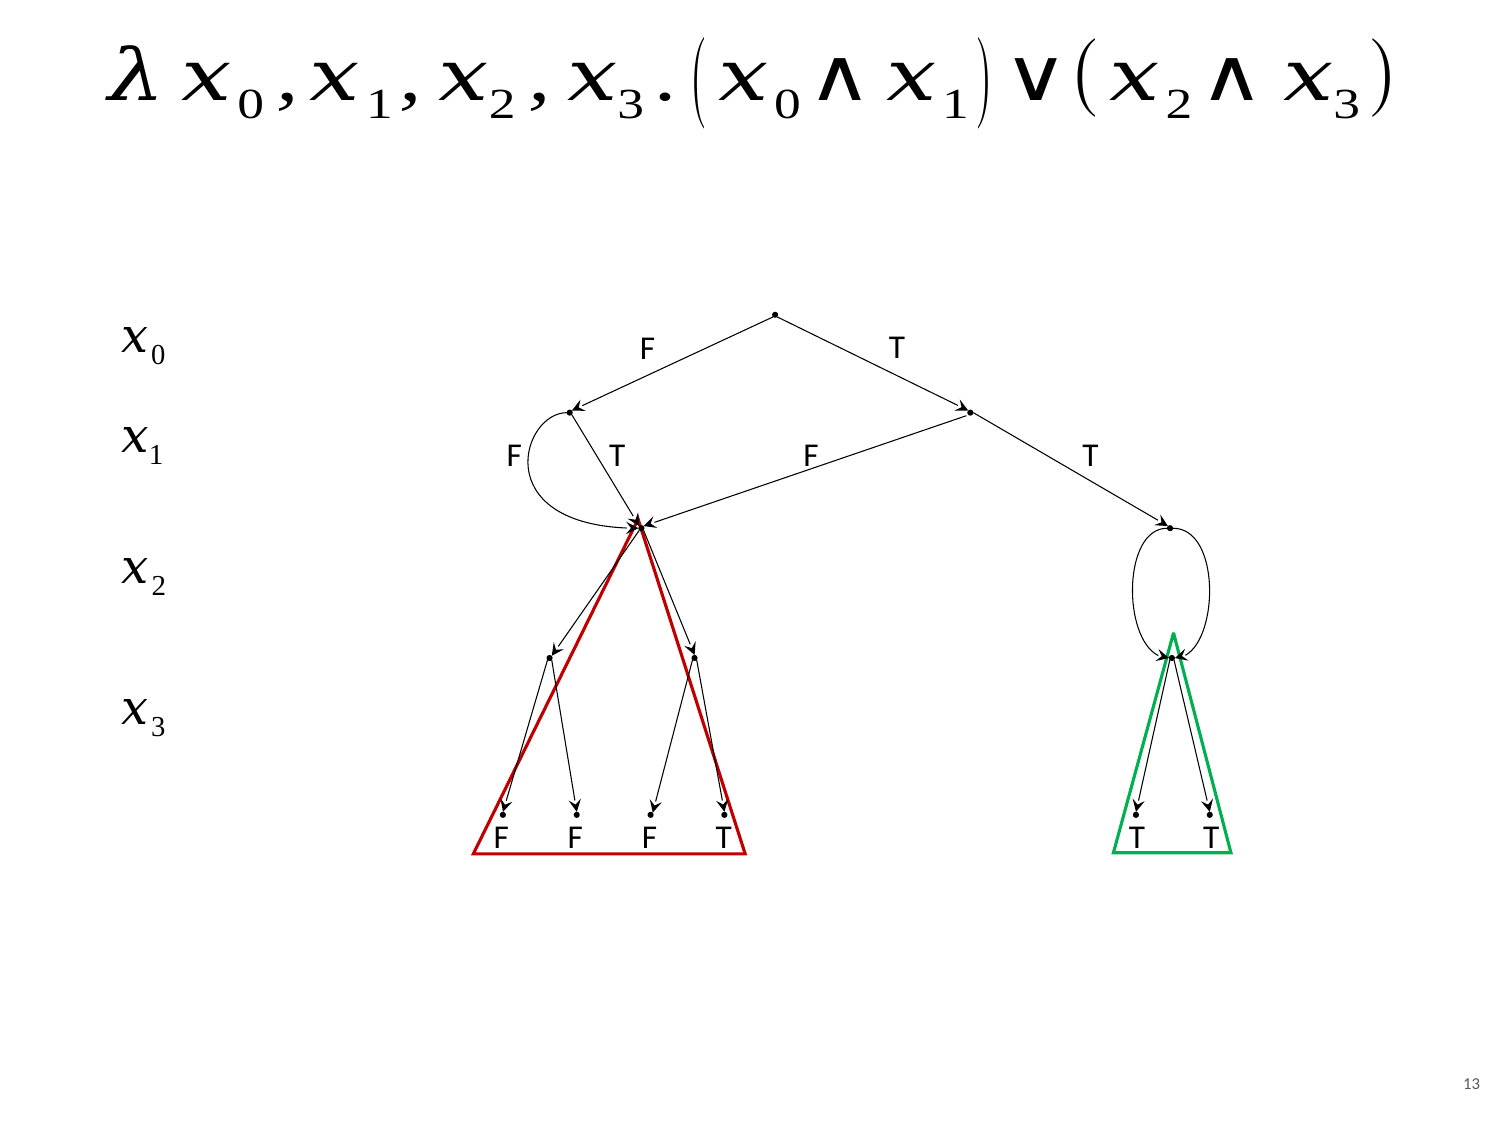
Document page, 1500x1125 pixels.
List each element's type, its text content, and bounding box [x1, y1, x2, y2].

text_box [1135, 660, 1170, 812]
text_box [1168, 653, 1176, 663]
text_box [551, 530, 640, 656]
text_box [696, 660, 725, 812]
text_box [1168, 524, 1174, 533]
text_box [652, 660, 693, 813]
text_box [643, 530, 695, 656]
text_box [1161, 662, 1188, 854]
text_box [551, 660, 577, 812]
text_box [637, 524, 646, 533]
text_box T [700, 807, 747, 862]
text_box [502, 660, 548, 812]
text_box F [627, 807, 673, 862]
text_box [777, 316, 969, 411]
text_box [966, 408, 975, 417]
text_box [673, 687, 700, 855]
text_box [571, 316, 773, 411]
text_box [727, 799, 732, 807]
text_box T [1114, 807, 1161, 862]
text_box T [1188, 807, 1235, 862]
text_box 13 [1437, 1057, 1488, 1108]
text_box [1169, 632, 1173, 654]
text_box [725, 787, 729, 801]
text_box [1173, 660, 1210, 812]
text_box [771, 310, 780, 319]
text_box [566, 412, 639, 529]
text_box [973, 412, 1168, 527]
text_box F [478, 807, 524, 862]
text_box [471, 842, 478, 855]
text_box [1175, 634, 1180, 656]
text_box [545, 653, 554, 663]
text_box [495, 793, 502, 807]
text_box [1124, 769, 1135, 807]
text_box [690, 654, 699, 663]
text_box F [552, 807, 598, 862]
text_box [524, 693, 552, 855]
text_box [1210, 768, 1221, 807]
text_box [567, 533, 685, 855]
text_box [643, 415, 967, 527]
text_box F [491, 425, 537, 481]
